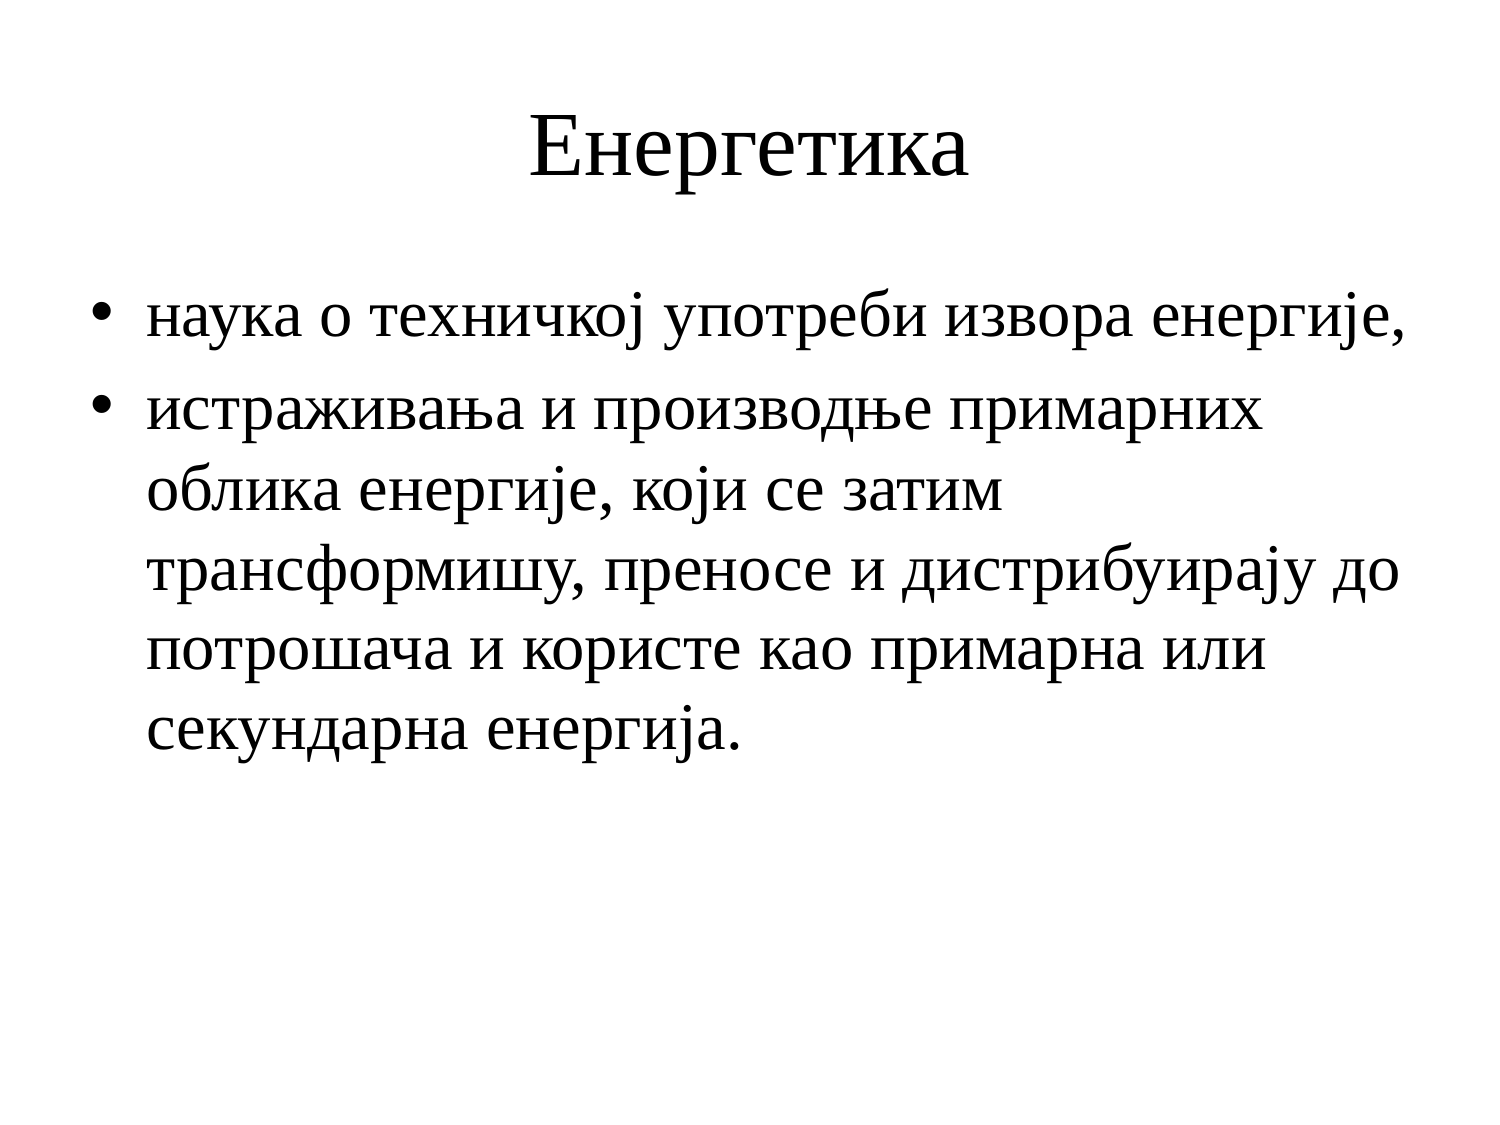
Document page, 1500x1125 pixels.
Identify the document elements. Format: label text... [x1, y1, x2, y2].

list наука о техничкој употреби извора енергије, истраживања и производње примарних облика енергије, који се затим трансформишу, преносе и дистрибуирају до потрошача и користе као примарна или секундарна енергија. [75, 262, 1425, 1005]
title Енергетика [75, 45, 1425, 233]
